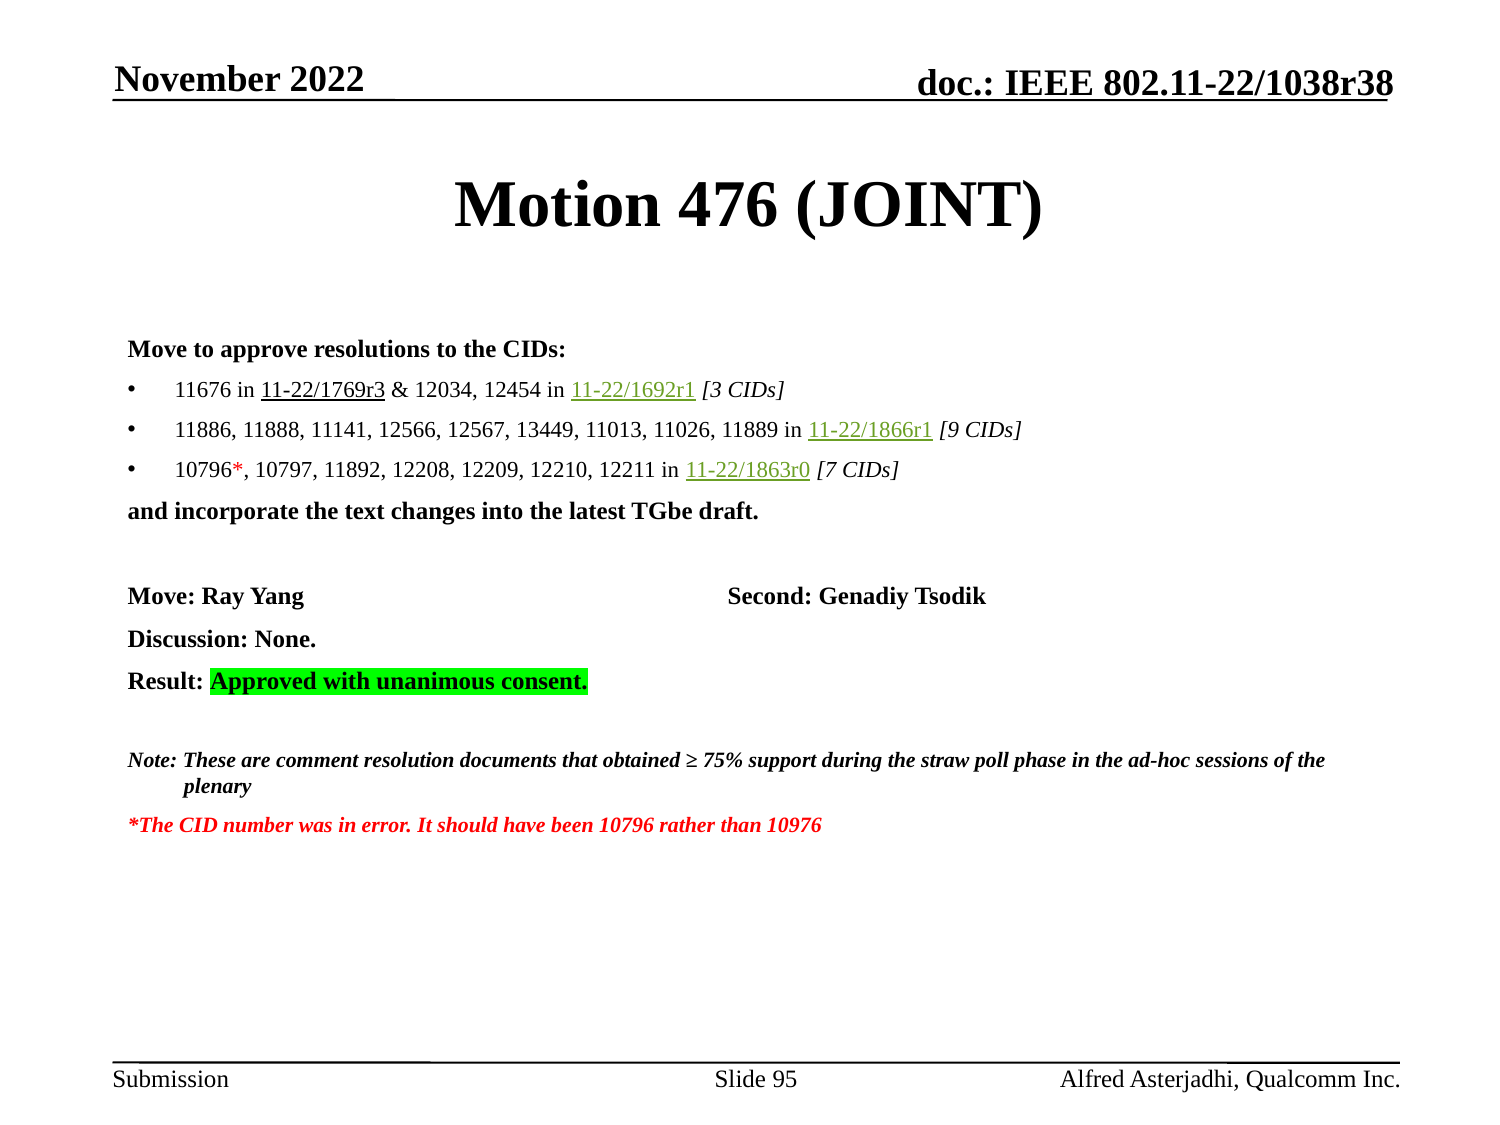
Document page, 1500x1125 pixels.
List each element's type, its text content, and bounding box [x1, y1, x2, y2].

title Motion 476 (JOINT) [112, 112, 1388, 288]
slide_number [114, 54, 423, 100]
footer Alfred Asterjadhi, Qualcomm Inc. [878, 1061, 1402, 1093]
slide_number Slide 95 [712, 1061, 800, 1123]
list Move to approve resolutions to the CIDs: 11676 in 11-22/1769r3 & 12034, 12454 in 11-22/1692r1 [3 CIDs] 11886, 11888, 11141, 12566, 12567, 13449, 11013, 11026, 11889 in 11-22/1866r1 [9 CIDs] 10796*, 10797, 11892, 12208, 12209, 12210, 12211 in 11-22/1863r0 [7 CIDs] and incorporate the text changes into the latest TGbe draft. Move: Ray Yang Second: Genadiy Tsodik Discussion: None. Result: Approved with unanimous consent. Note: These are comment resolution documents that obtained ≥ 75% support during the straw poll phase in the ad-hoc sessions of the plenary *The CID number was in error. It should have been 10796 rather than 10976 [112, 324, 1388, 1063]
